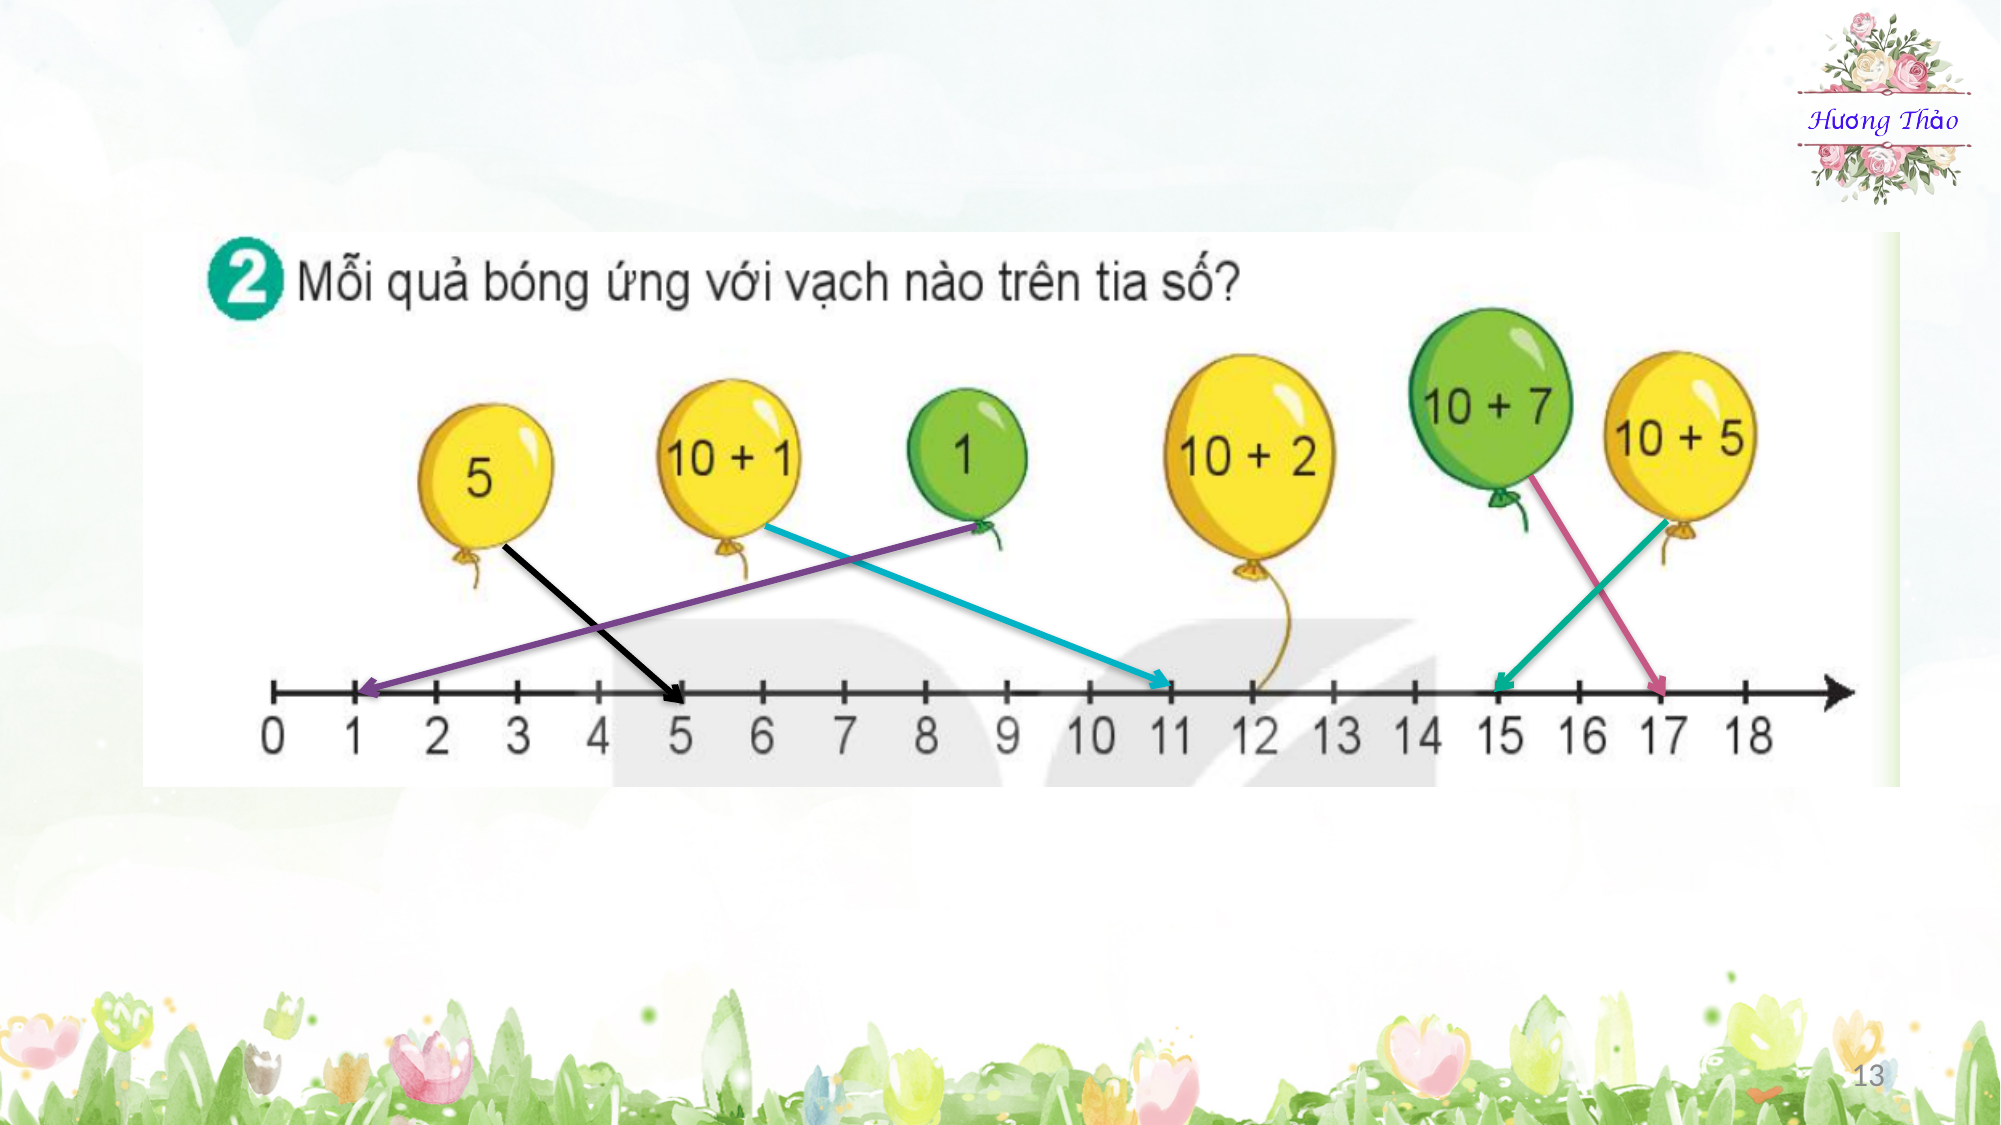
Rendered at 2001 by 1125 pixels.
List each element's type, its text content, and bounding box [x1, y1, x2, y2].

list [143, 232, 1901, 787]
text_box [503, 701, 684, 705]
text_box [977, 525, 1172, 686]
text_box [1493, 520, 1668, 693]
slide_number 13 [1433, 1042, 1900, 1103]
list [1754, 0, 2000, 248]
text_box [1530, 475, 1666, 520]
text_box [357, 525, 977, 693]
picture [0, 0, 2001, 1125]
